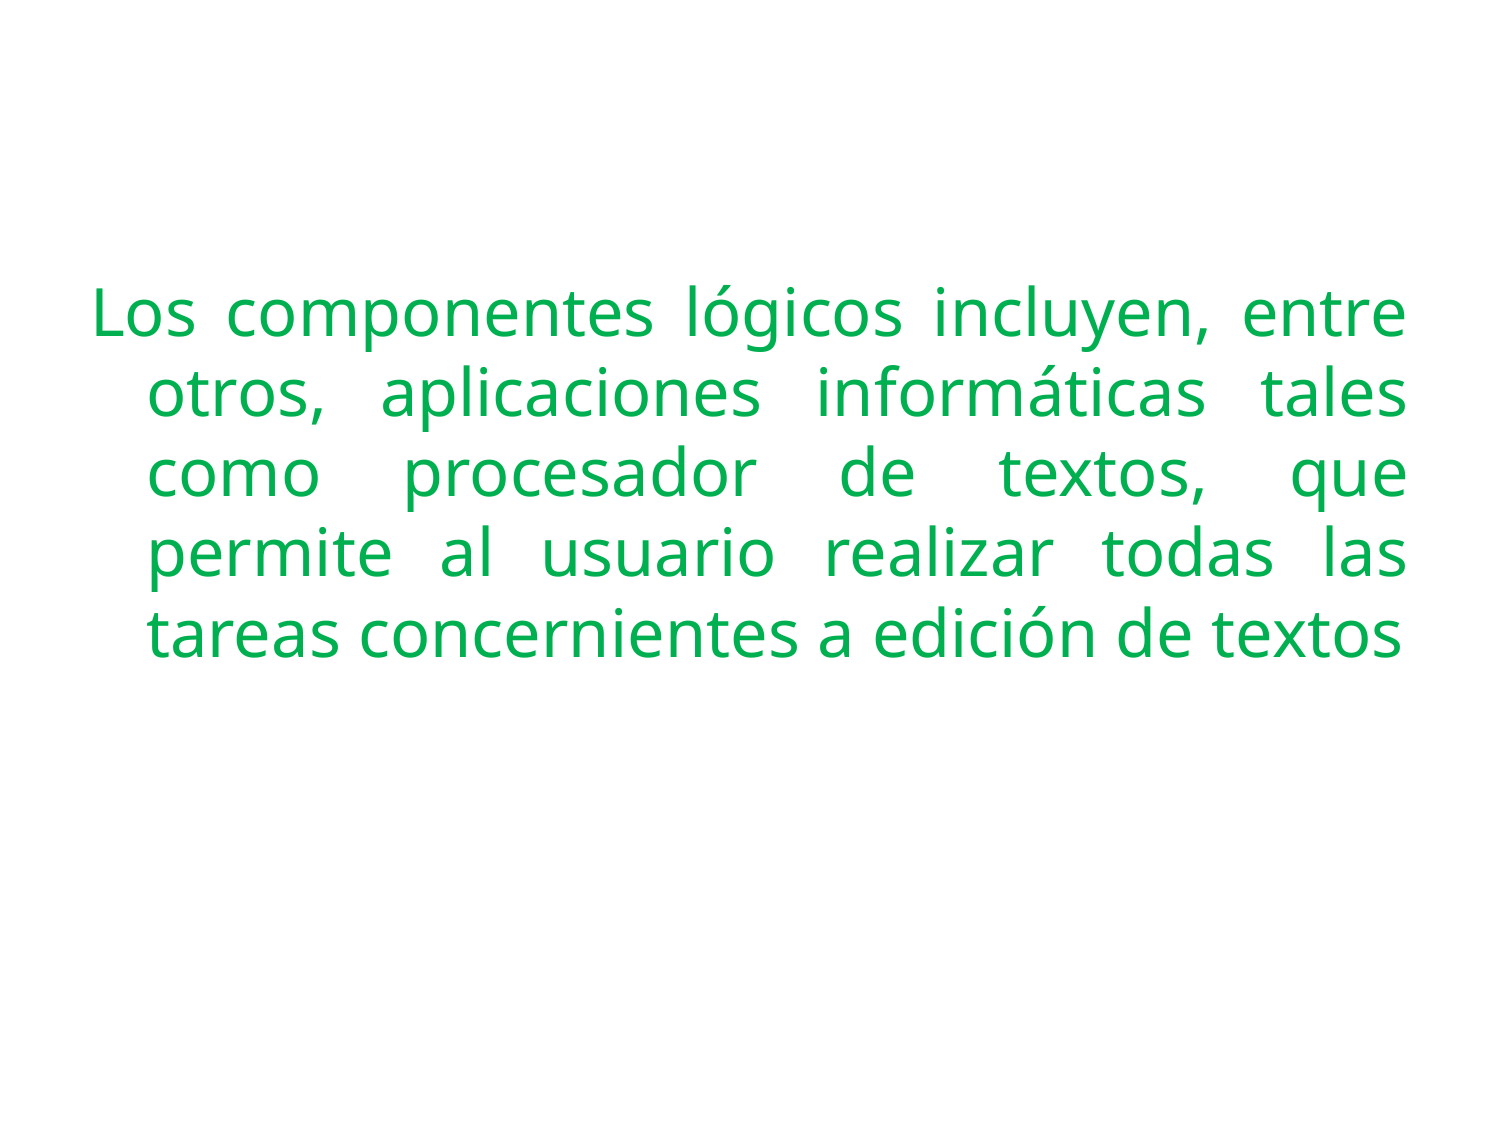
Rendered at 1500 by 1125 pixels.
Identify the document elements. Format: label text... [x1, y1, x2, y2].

list Los componentes lógicos incluyen, entre otros, aplicaciones informáticas tales como procesador de textos, que permite al usuario realizar todas las tareas concernientes a edición de textos [75, 262, 1425, 1005]
